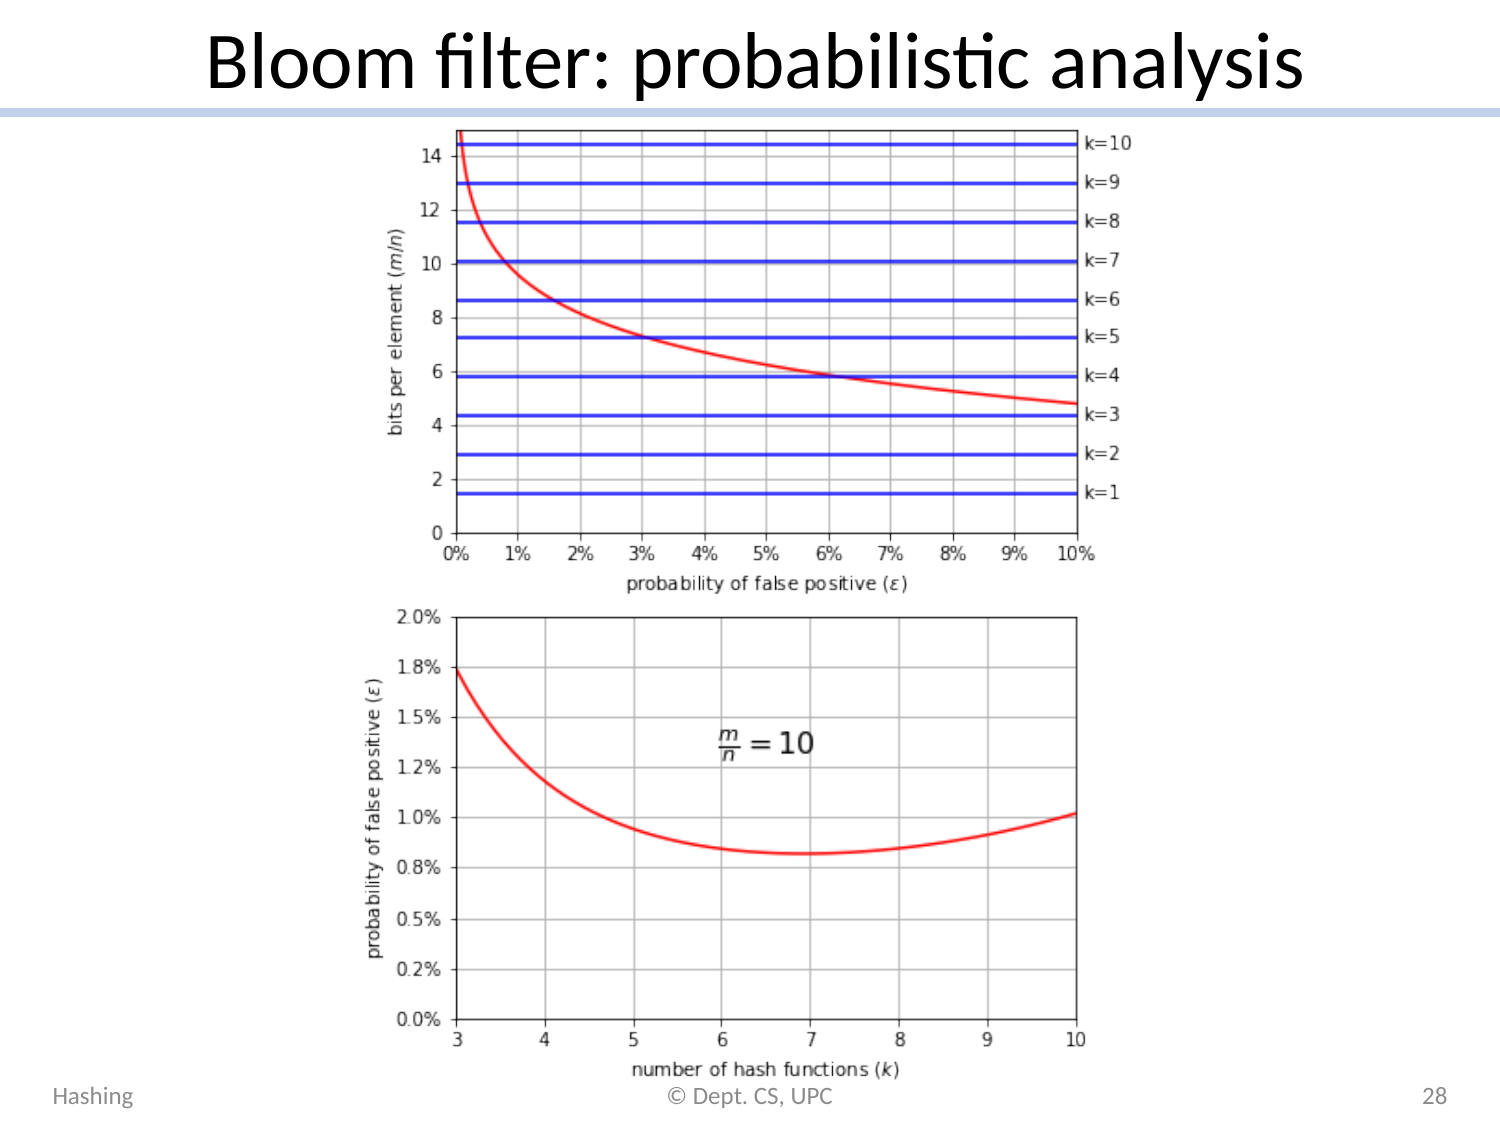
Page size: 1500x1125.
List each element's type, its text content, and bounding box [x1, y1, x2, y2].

title Bloom filter: probabilistic analysis [50, 0, 1463, 113]
slide_number Hashing [37, 1065, 388, 1125]
footer © Dept. CS, UPC [512, 1094, 988, 1125]
picture [355, 121, 1157, 1087]
slide_number 28 [1112, 1065, 1463, 1125]
